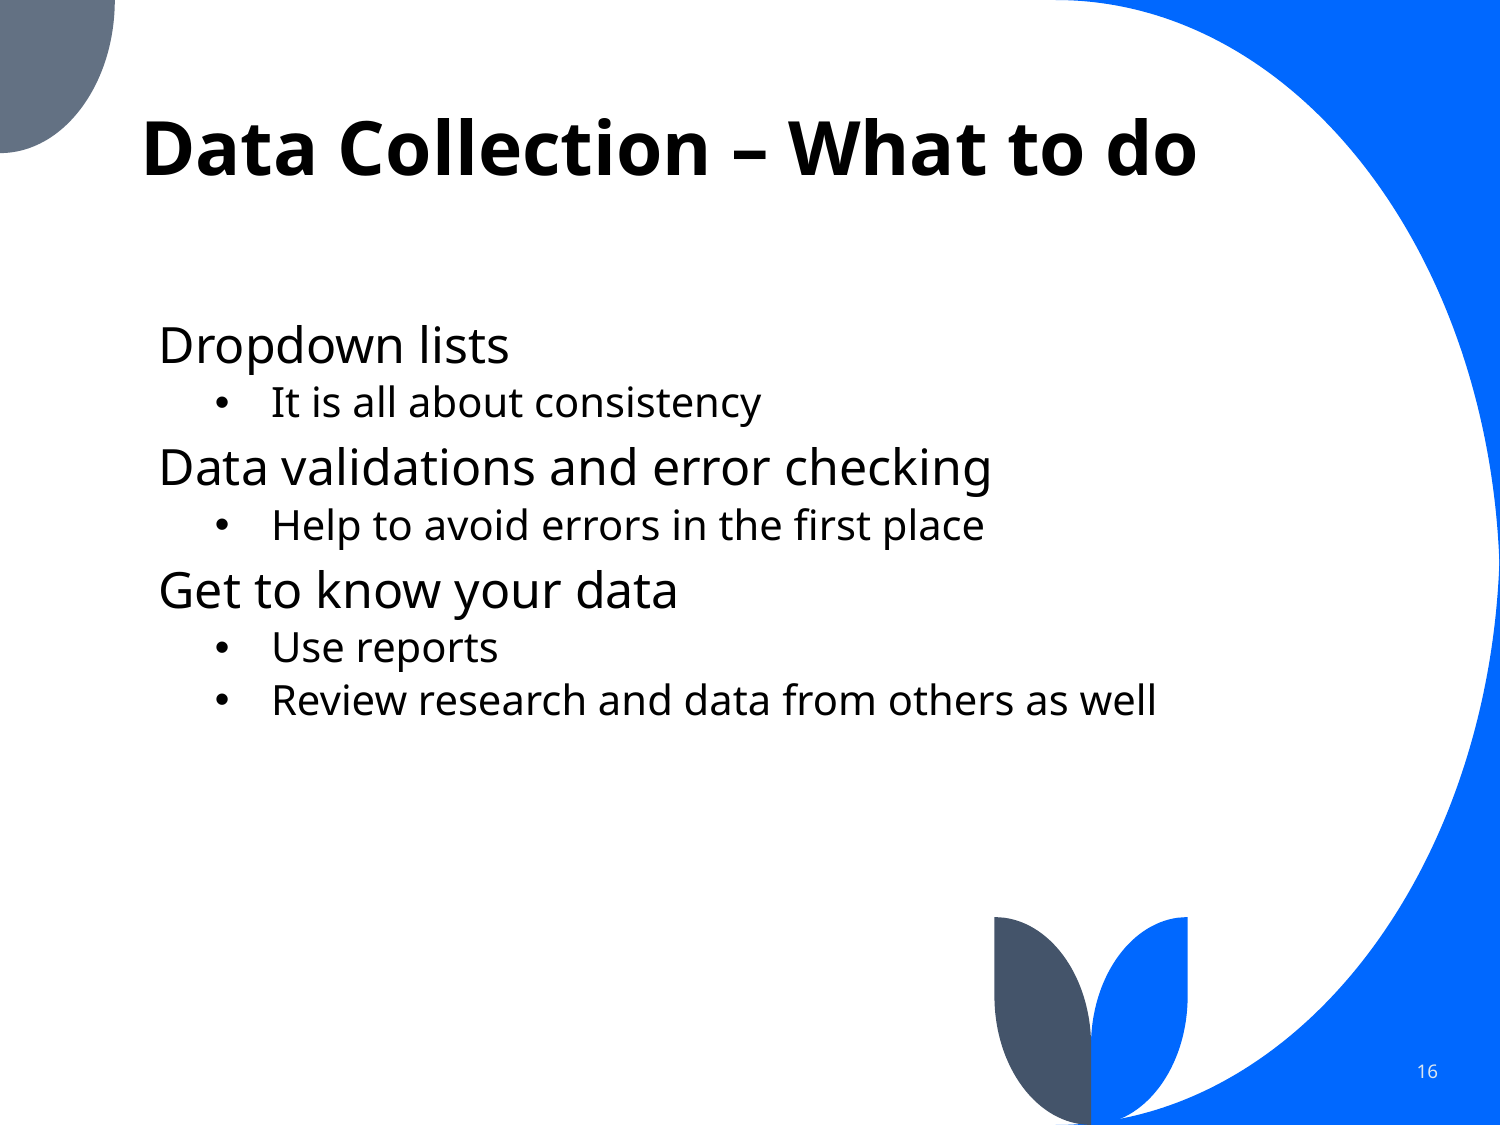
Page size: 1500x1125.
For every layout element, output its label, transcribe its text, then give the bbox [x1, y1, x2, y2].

slide_number 16 [1249, 1042, 1454, 1103]
title Data Collection – What to do [125, 62, 1347, 280]
list Dropdown lists It is all about consistency Data validations and error checking Help to avoid errors in the first place Get to know your data Use reports Review research and data from others as well [143, 312, 1347, 915]
